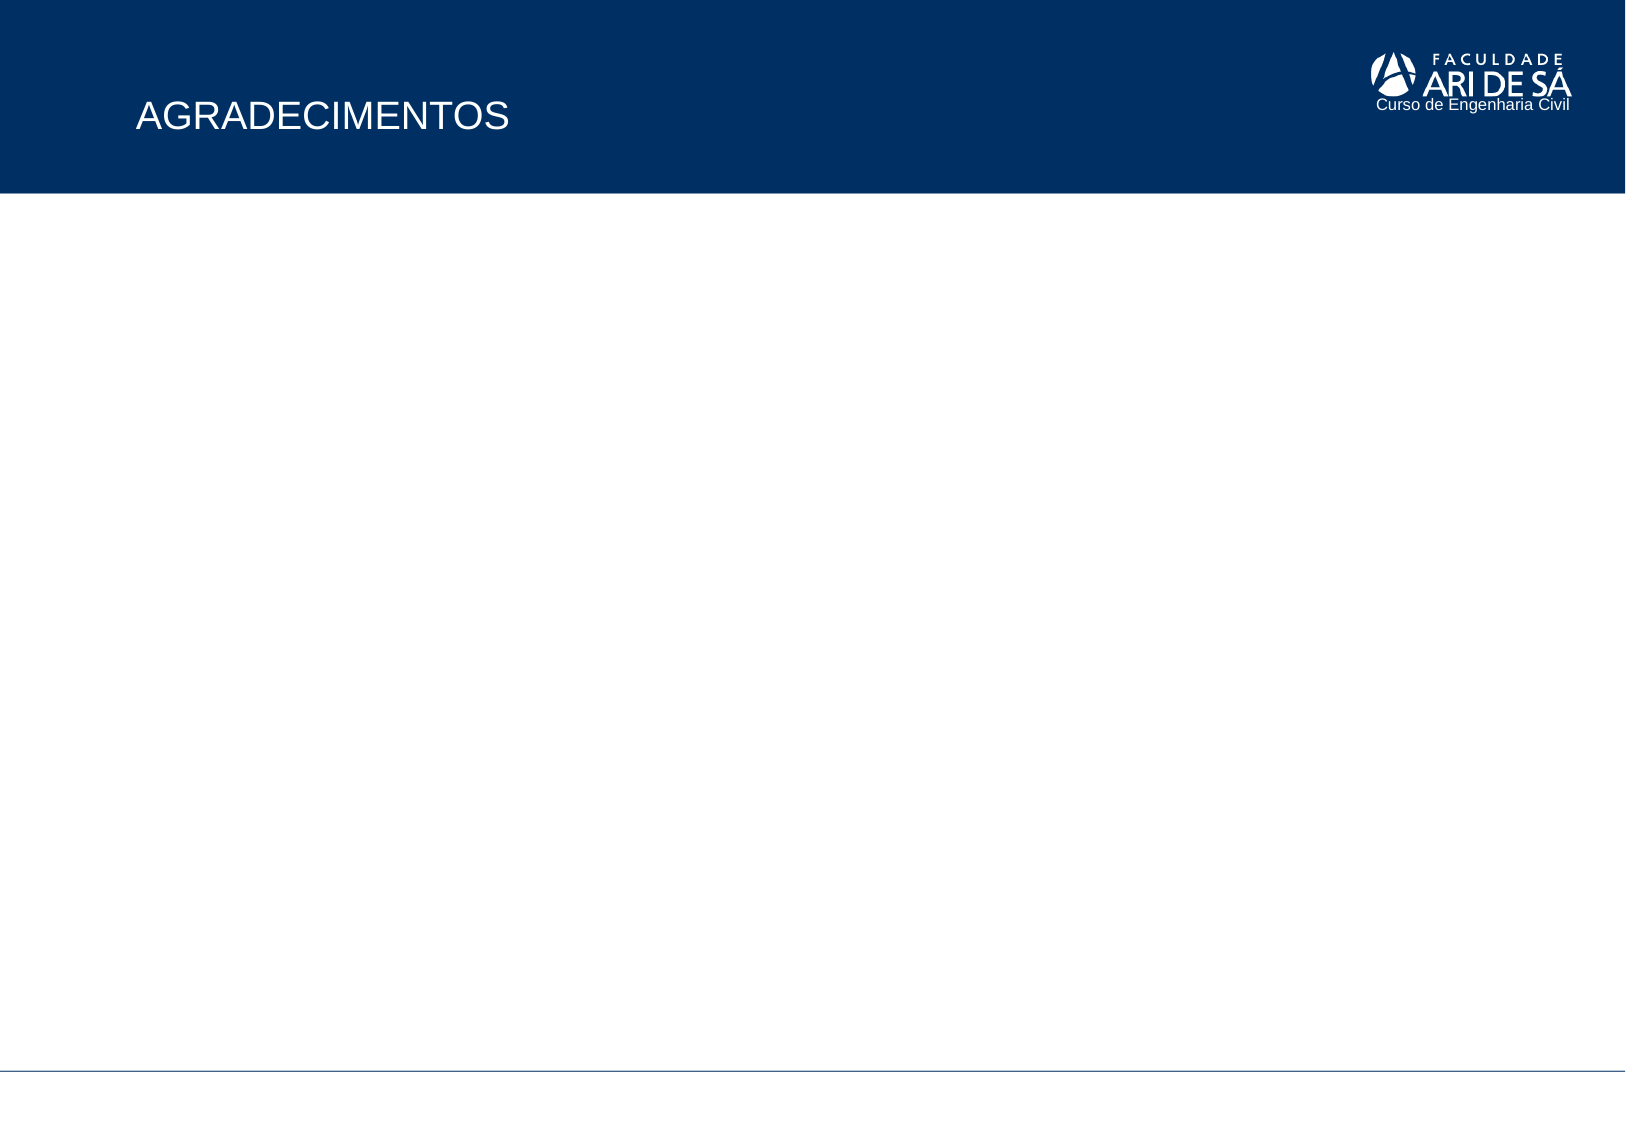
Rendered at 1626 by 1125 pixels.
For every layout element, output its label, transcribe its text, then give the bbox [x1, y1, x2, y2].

picture [0, 0, 1626, 1125]
text_box AGRADECIMENTOS [121, 83, 526, 146]
text_box Curso de Engenharia Civil [1361, 86, 1586, 122]
